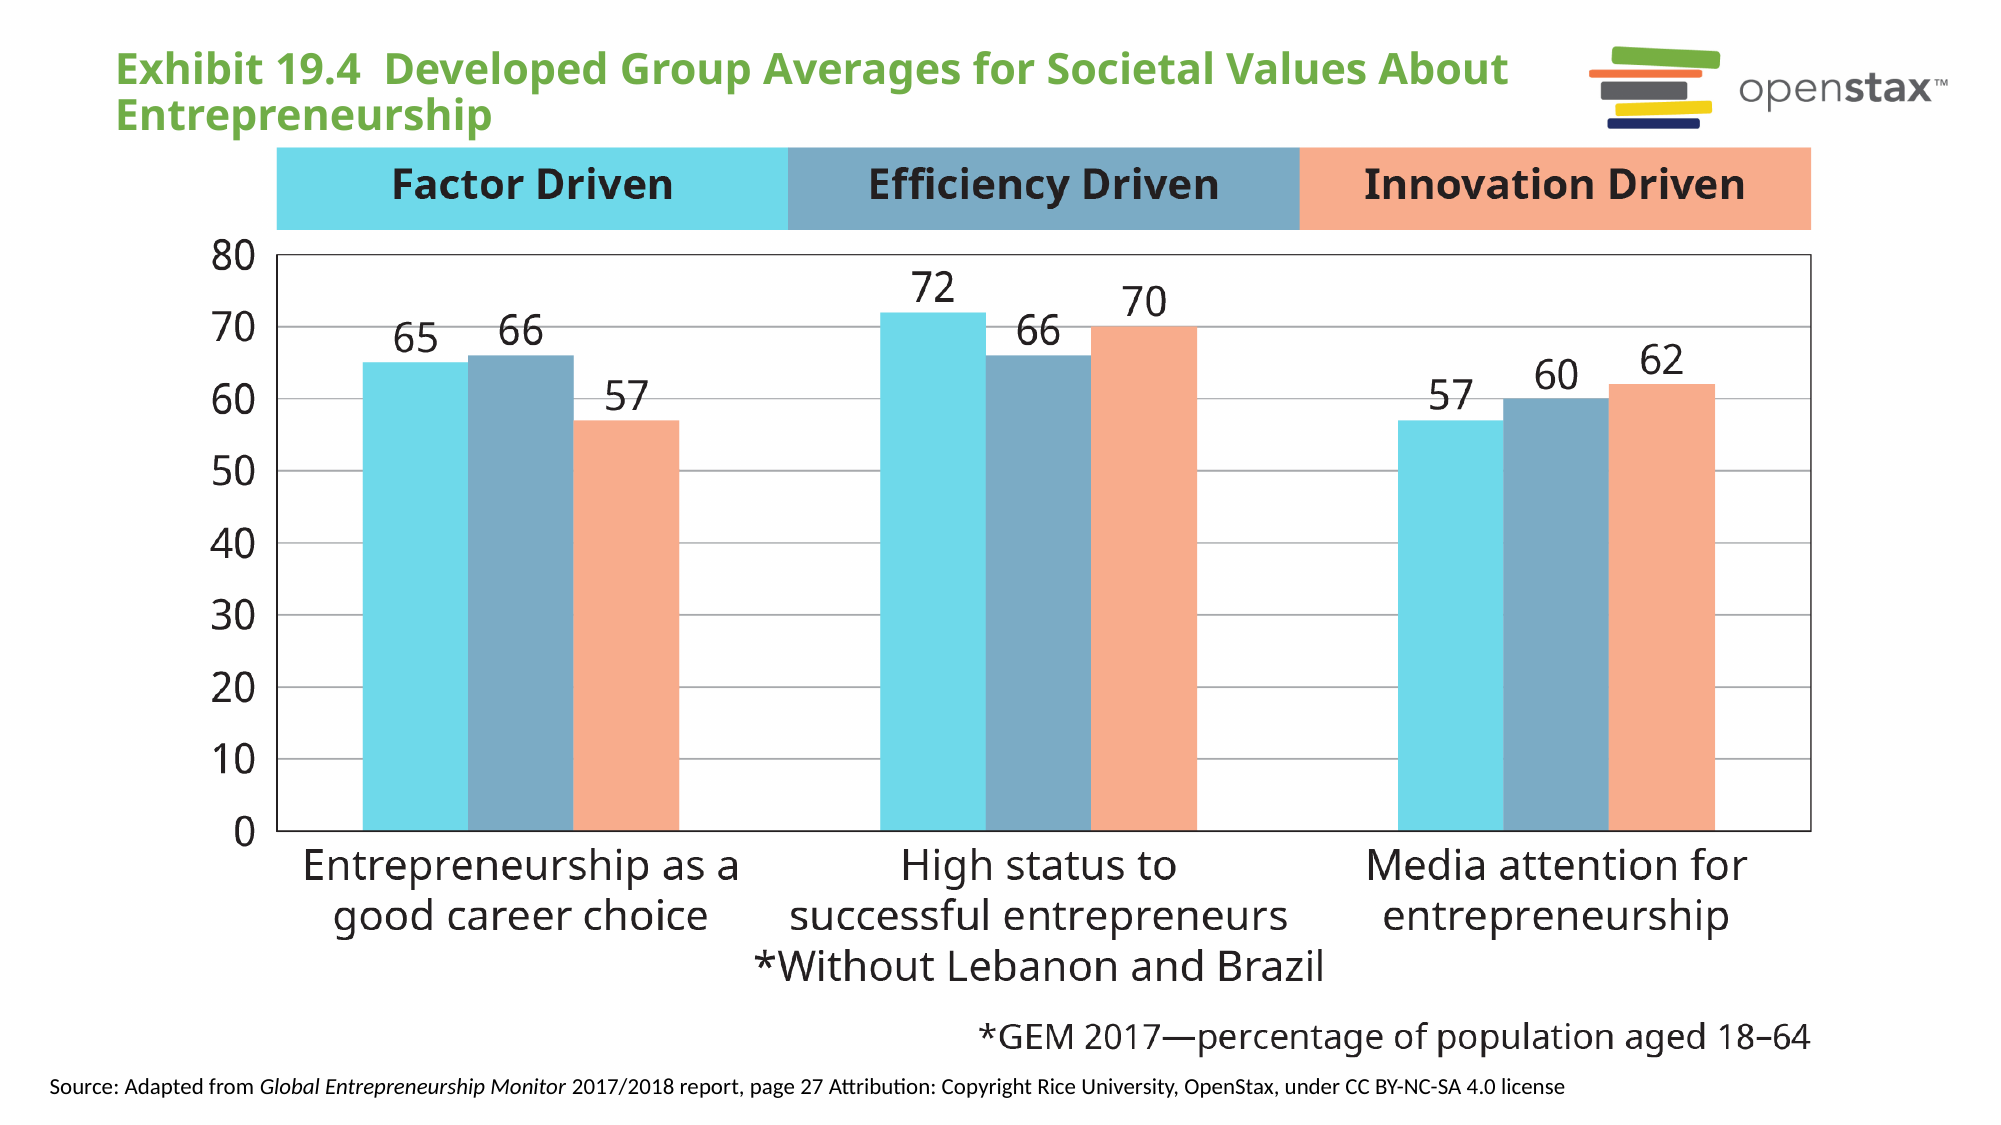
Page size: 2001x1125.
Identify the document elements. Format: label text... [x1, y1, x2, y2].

text_box Source: Adapted from Global Entrepreneurship Monitor 2017/2018 report, page 27 Attribution: Copyright Rice University, OpenStax, under CC BY-NC-SA 4.0 license [29, 1064, 1878, 1107]
picture [0, 0, 2001, 1125]
title Exhibit 19.4 Developed Group Averages for Societal Values About Entrepreneurship [99, 39, 1602, 148]
